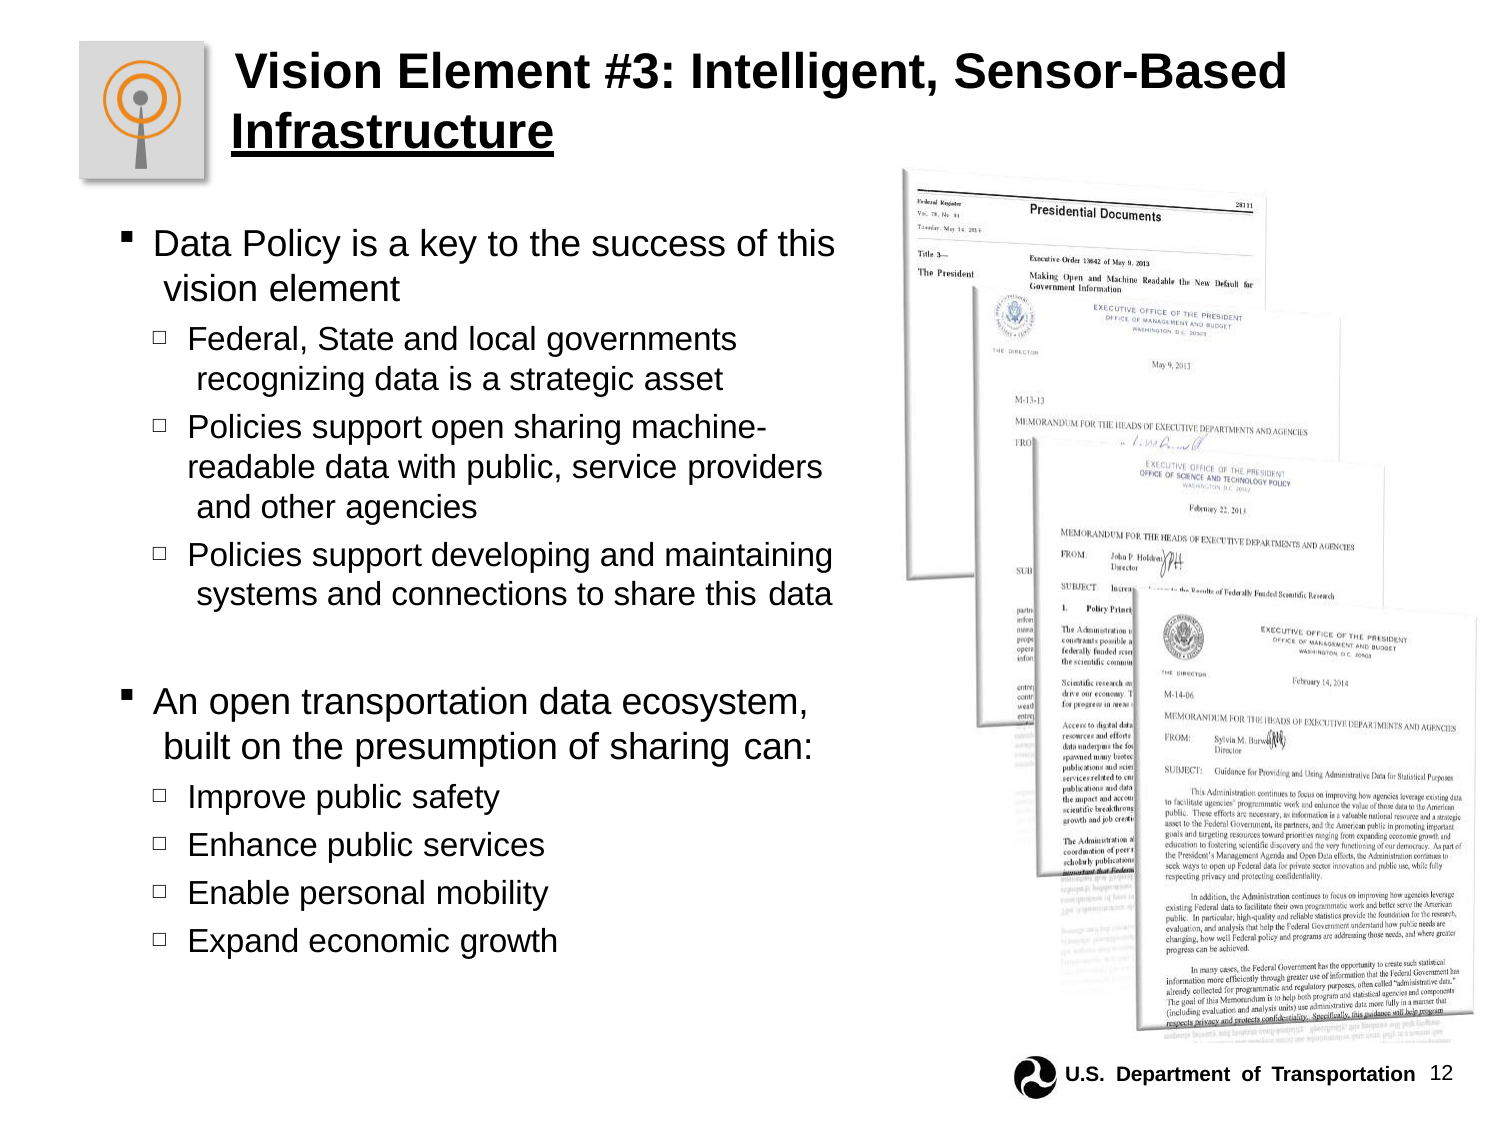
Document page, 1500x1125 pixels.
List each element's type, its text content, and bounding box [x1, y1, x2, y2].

text_box [75, 37, 217, 192]
text_box [1012, 1054, 1058, 1100]
title Vision Element #3: Intelligent, Sensor-Based Infrastructure [85, 38, 1440, 227]
text_box [900, 167, 1482, 1043]
text_box Data Policy is a key to the success of this vision element Federal, State and local governments recognizing data is a strategic asset Policies support open sharing machine- readable data with public, service providers and other agencies Policies support developing and maintaining systems and connections to share this data An open transportation data ecosystem, built on the presumption of sharing can: Improve public safety Enhance public services Enable personal mobility Expand economic growth [116, 218, 843, 959]
slide_number U.S. Department of Transportation 12 [1062, 1060, 1460, 1125]
